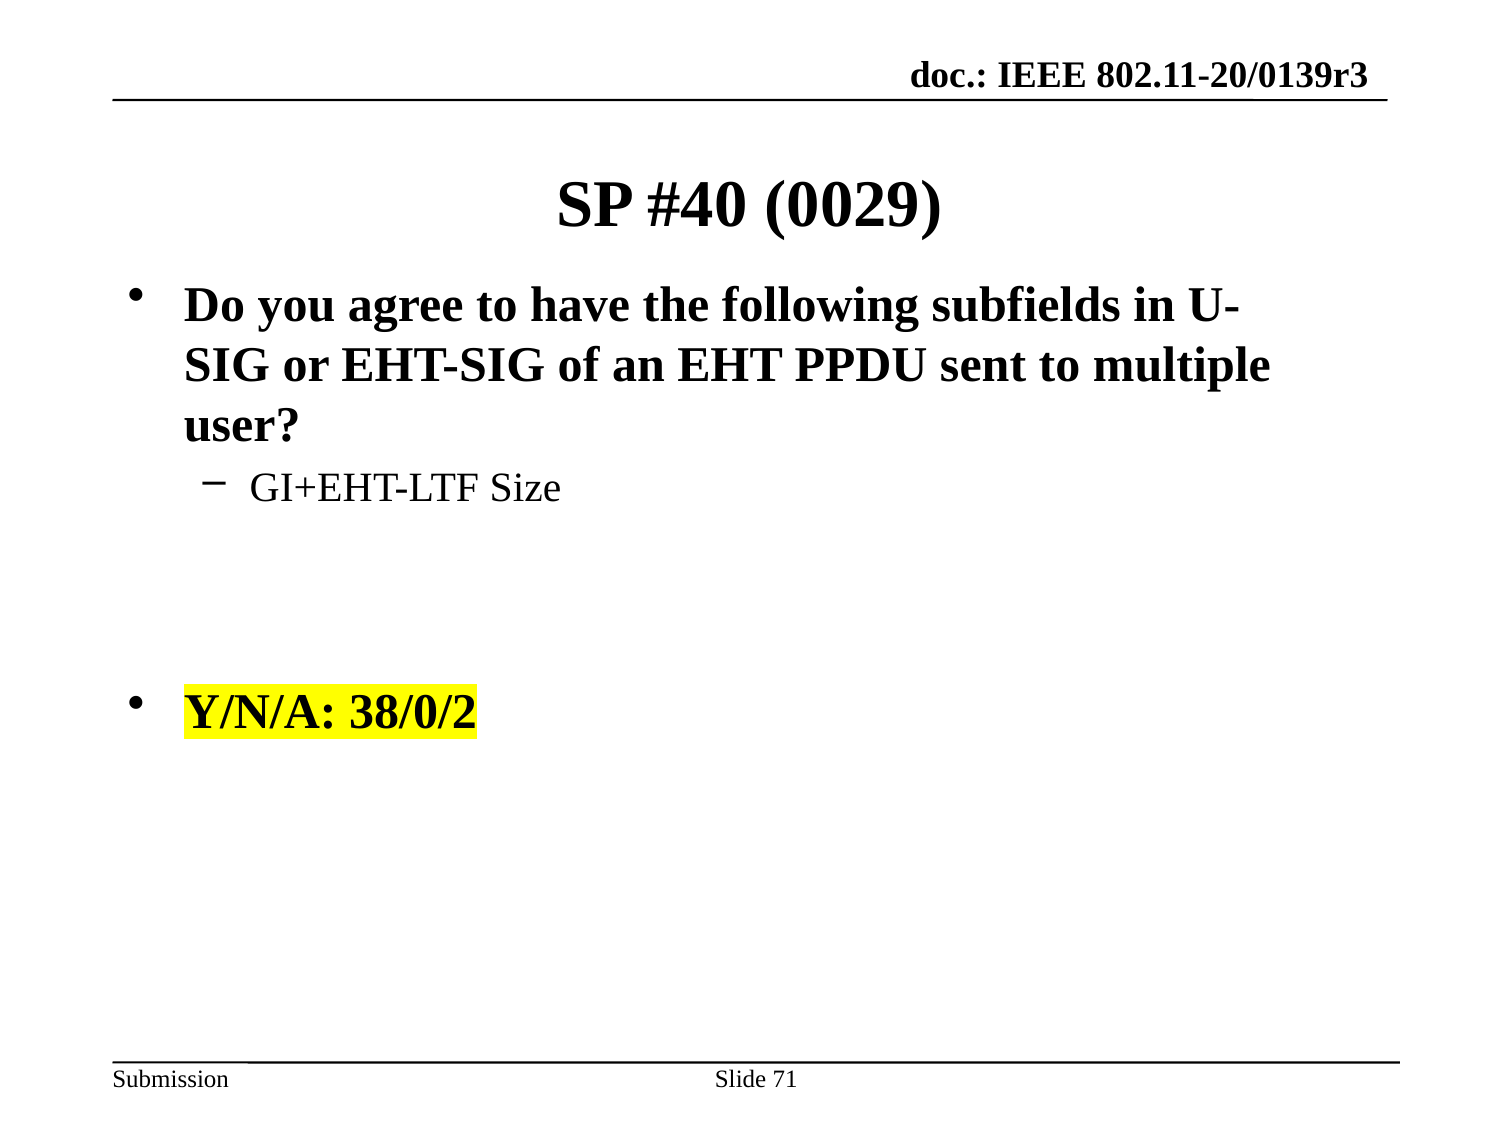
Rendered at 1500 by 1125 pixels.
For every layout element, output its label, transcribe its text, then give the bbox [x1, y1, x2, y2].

slide_number Slide 71 [712, 1061, 800, 1093]
title SP #40 (0029) [112, 112, 1388, 288]
list Do you agree to have the following subfields in U-SIG or EHT-SIG of an EHT PPDU sent to multiple user? GI+EHT-LTF Size Y/N/A: 38/0/2 [112, 288, 1328, 939]
